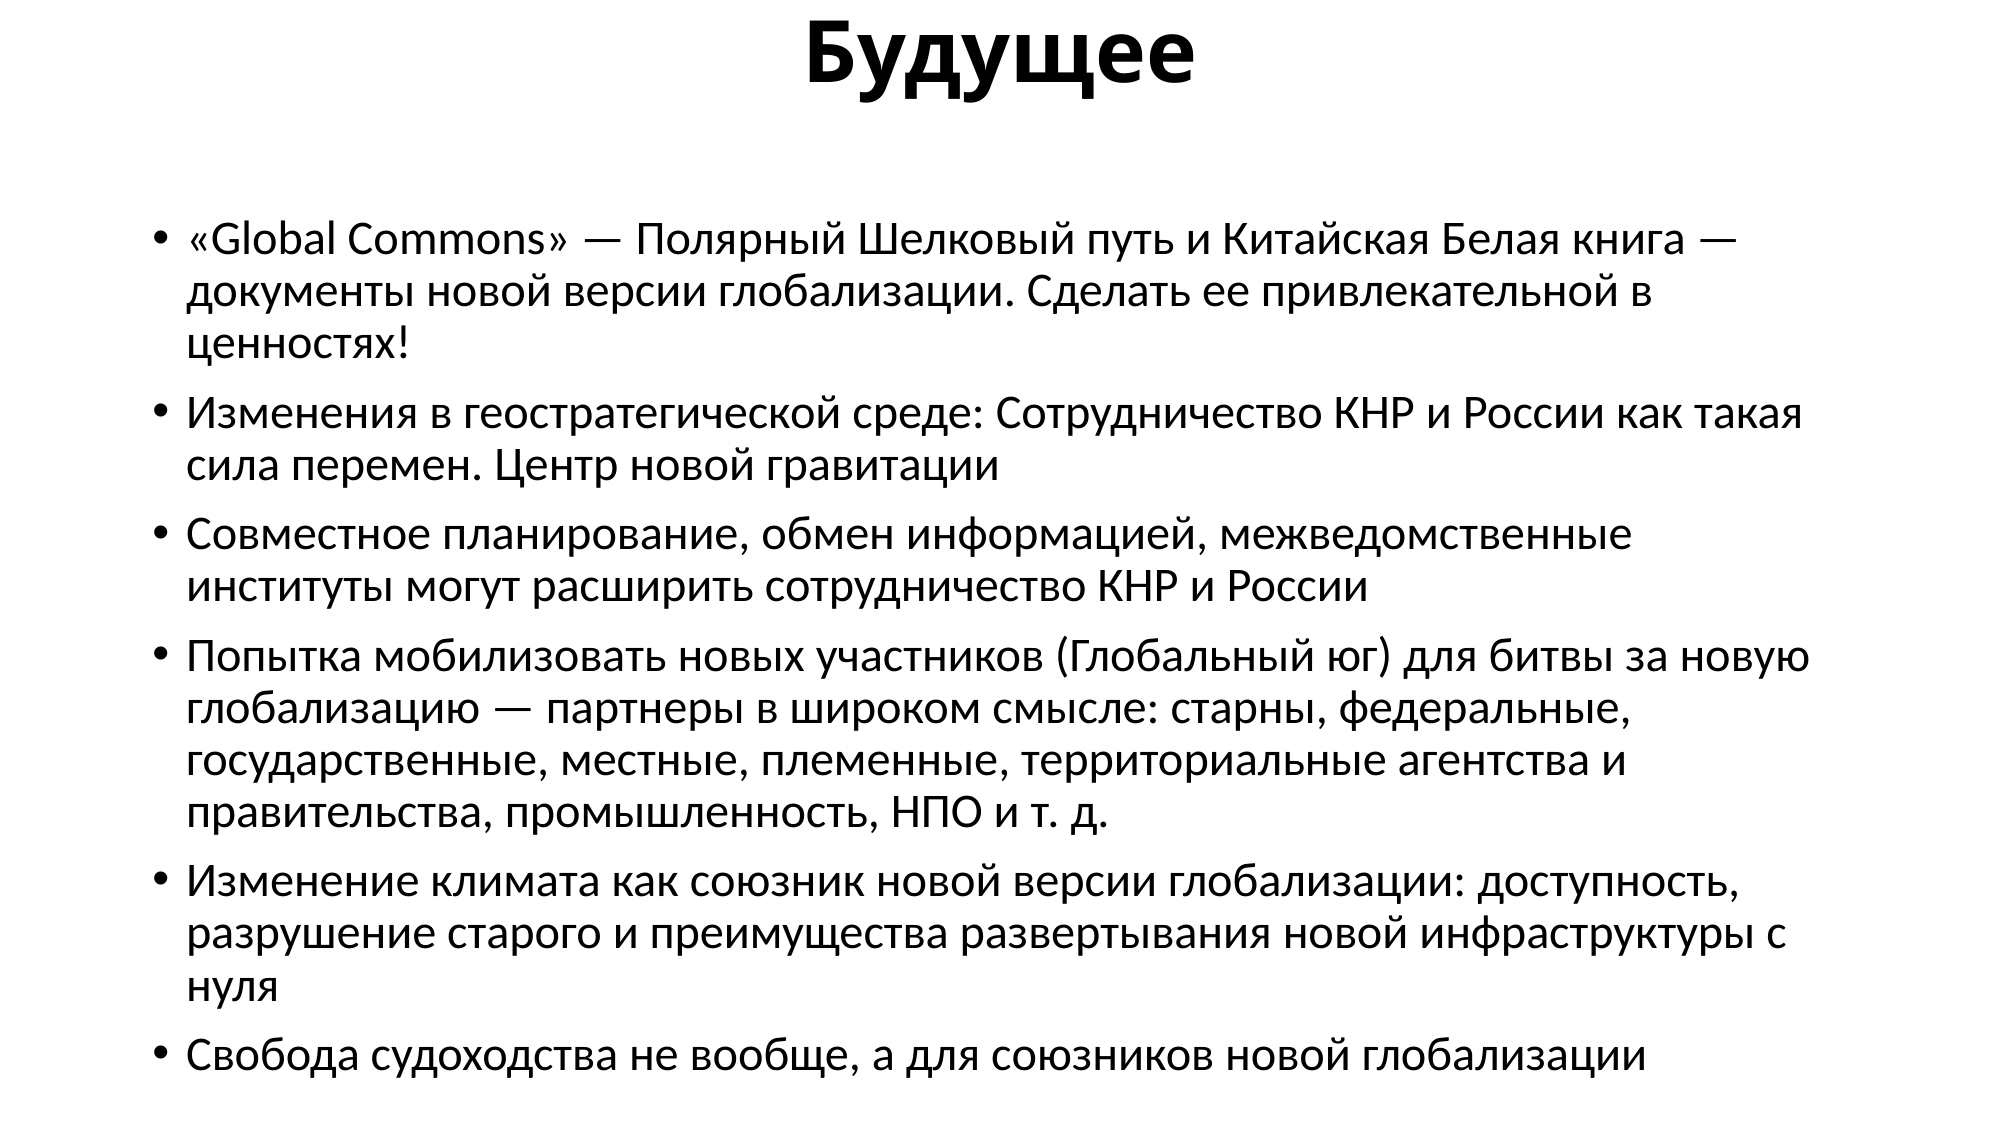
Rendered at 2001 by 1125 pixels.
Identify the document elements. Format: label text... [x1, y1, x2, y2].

list «Global Commons» — Полярный Шелковый путь и Китайская Белая книга — документы новой версии глобализации. Сделать ее привлекательной в ценностях! Изменения в геостратегической среде: Сотрудничество КНР и России как такая сила перемен. Центр новой гравитации Совместное планирование, обмен информацией, межведомственные институты могут расширить сотрудничество КНР и России Попытка мобилизовать новых участников (Глобальный юг) для битвы за новую глобализацию — партнеры в широком смысле: старны, федеральные, государственные, местные, племенные, территориальные агентства и правительства, промышленность, НПО и т. д. Изменение климата как союзник новой версии глобализации: доступность, разрушение старого и преимущества развертывания новой инфраструктуры с нуля Свобода судоходства не вообще, а для союзников новой глобализации [137, 130, 1837, 1092]
title Будущее [137, 0, 1863, 109]
